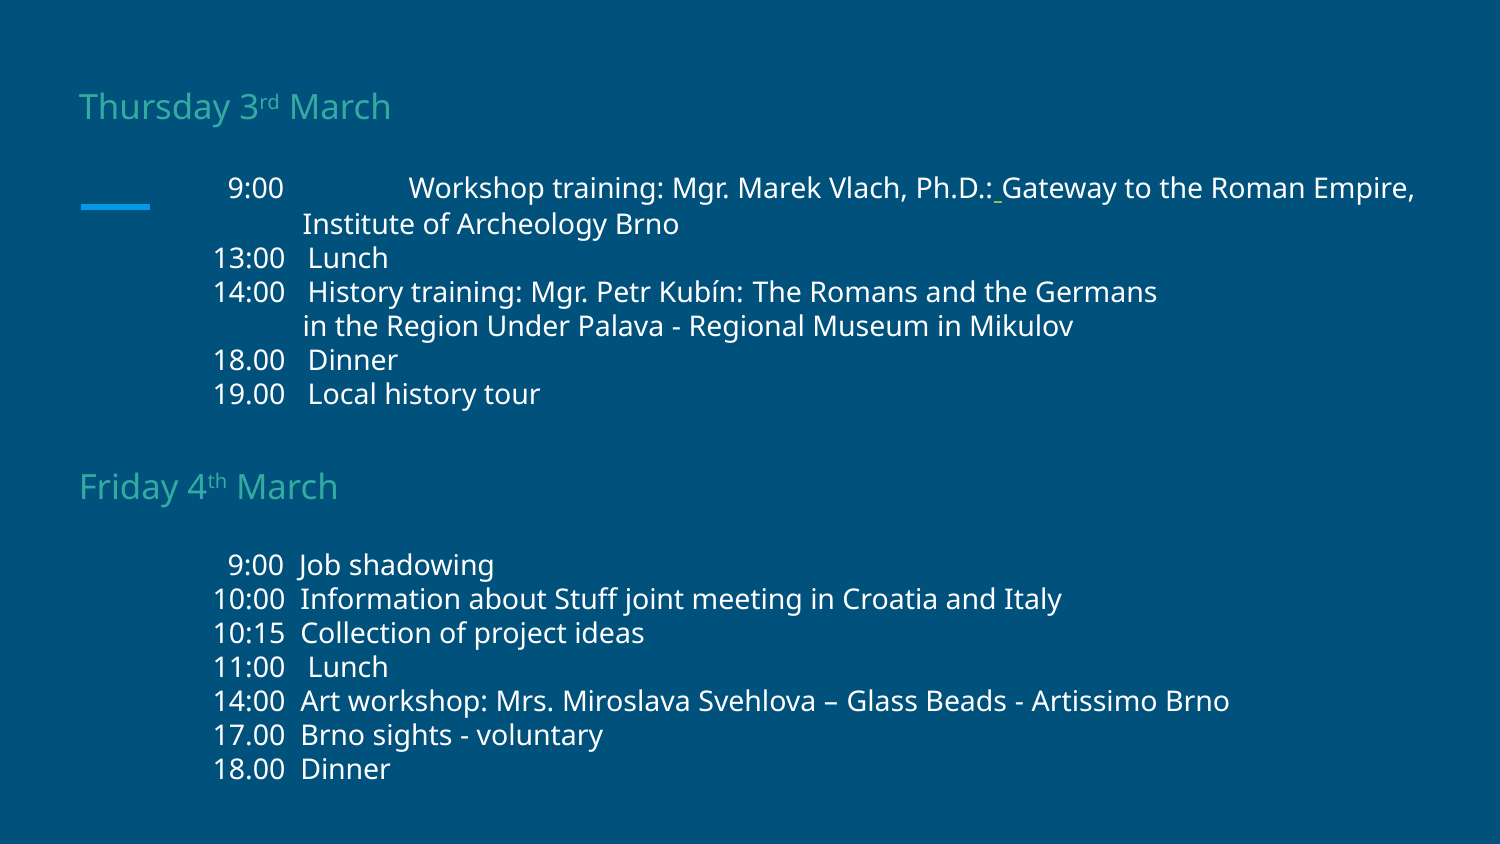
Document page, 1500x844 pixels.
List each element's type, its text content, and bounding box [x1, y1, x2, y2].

list Thursday 3rd March 9:00 Workshop training: Mgr. Marek Vlach, Ph.D.: Gateway to the Roman Empire, Institute of Archeology Brno 13:00 Lunch 14:00 History training: Mgr. Petr Kubín: The Romans and the Germans in the Region Under Palava - Regional Museum in Mikulov 18.00 Dinner 19.00 Local history tour Friday 4th March 9:00 Job shadowing 10:00 Information about Stuff joint meeting in Croatia and Italy 10:15 Collection of project ideas 11:00 Lunch 14:00 Art workshop: Mrs. Miroslava Svehlova – Glass Beads - Artissimo Brno 17.00 Brno sights - voluntary 18.00 Dinner [63, 72, 1437, 803]
